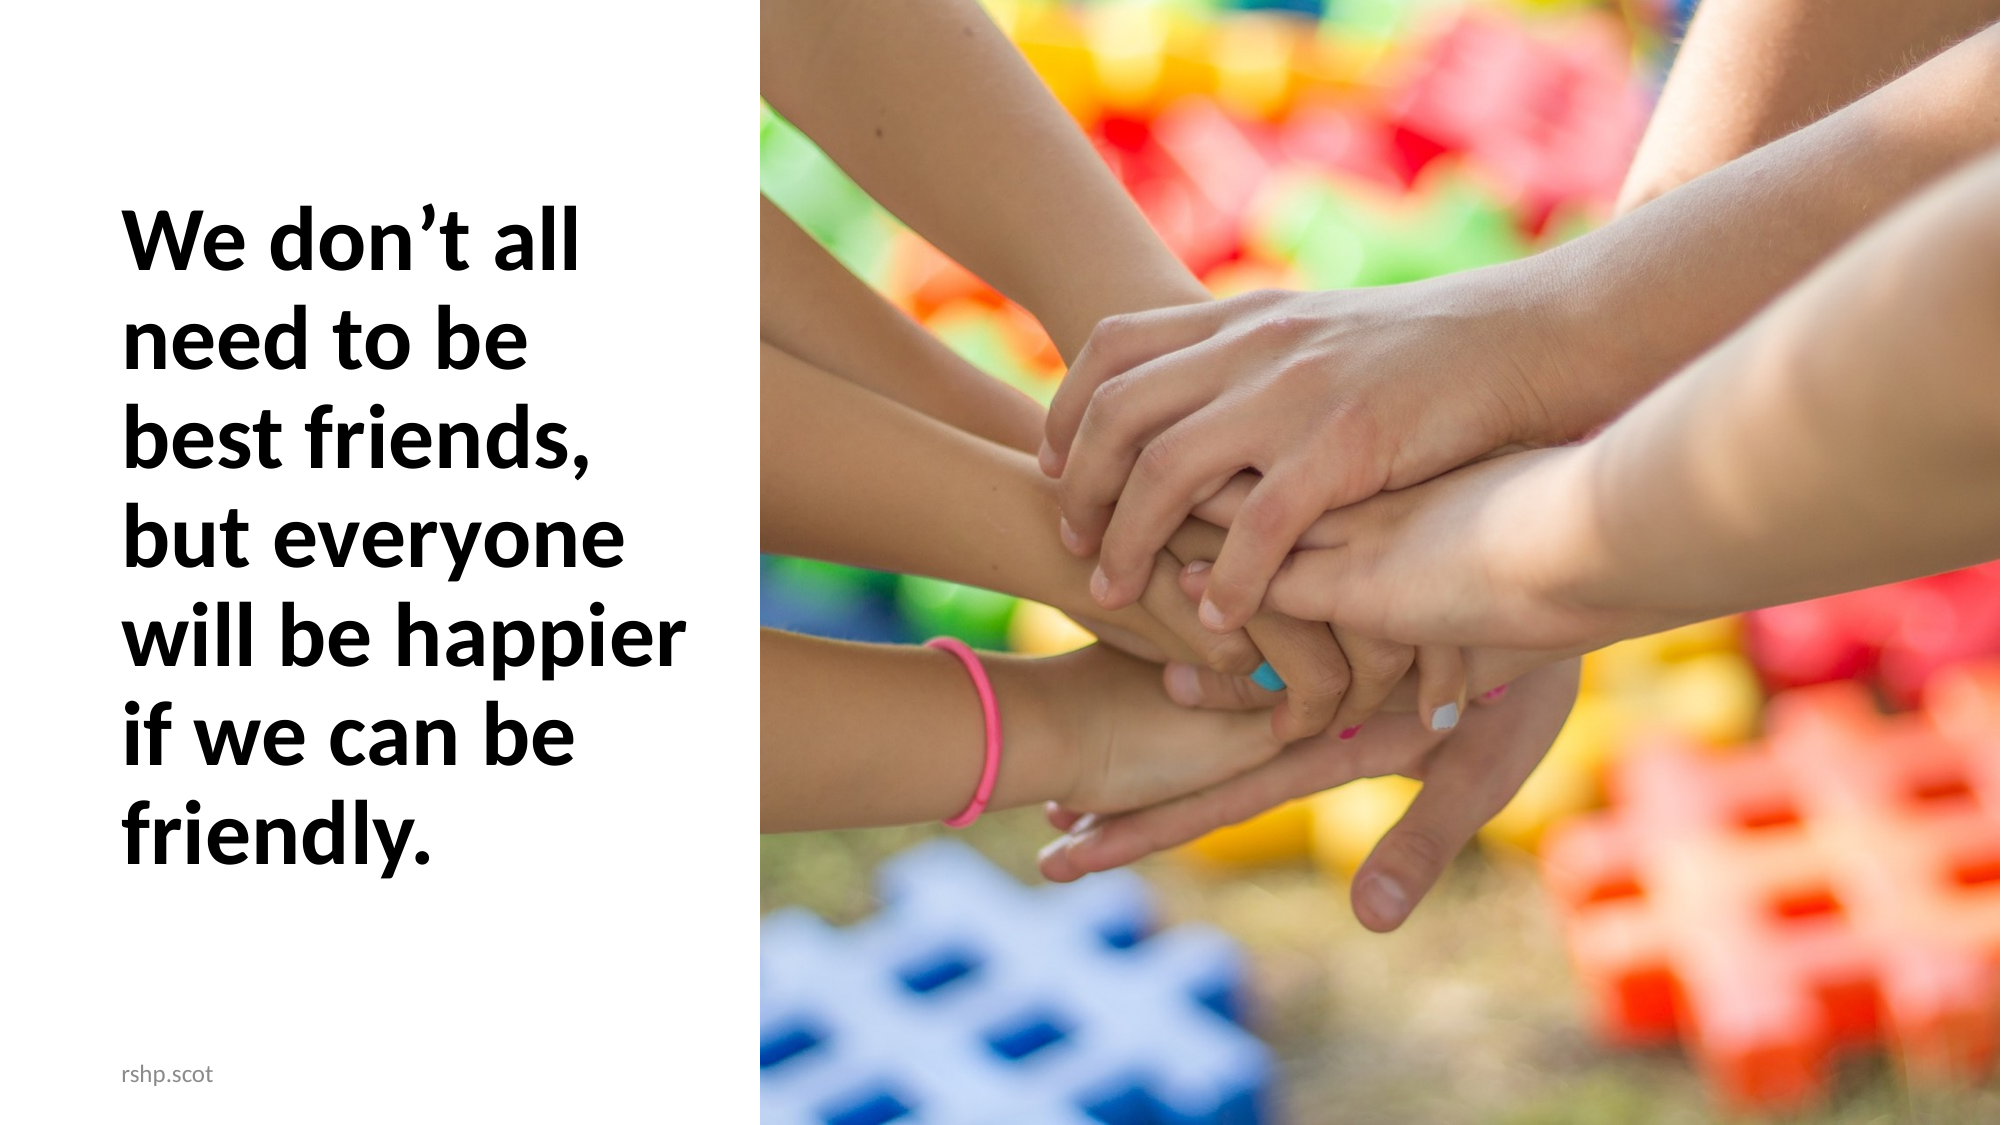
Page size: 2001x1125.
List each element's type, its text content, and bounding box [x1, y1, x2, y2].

list We don’t all need to be best friends, but everyone will be happier if we can be friendly. [106, 184, 706, 806]
footer rshp.scot [106, 1042, 706, 1103]
picture [760, 0, 2000, 1125]
